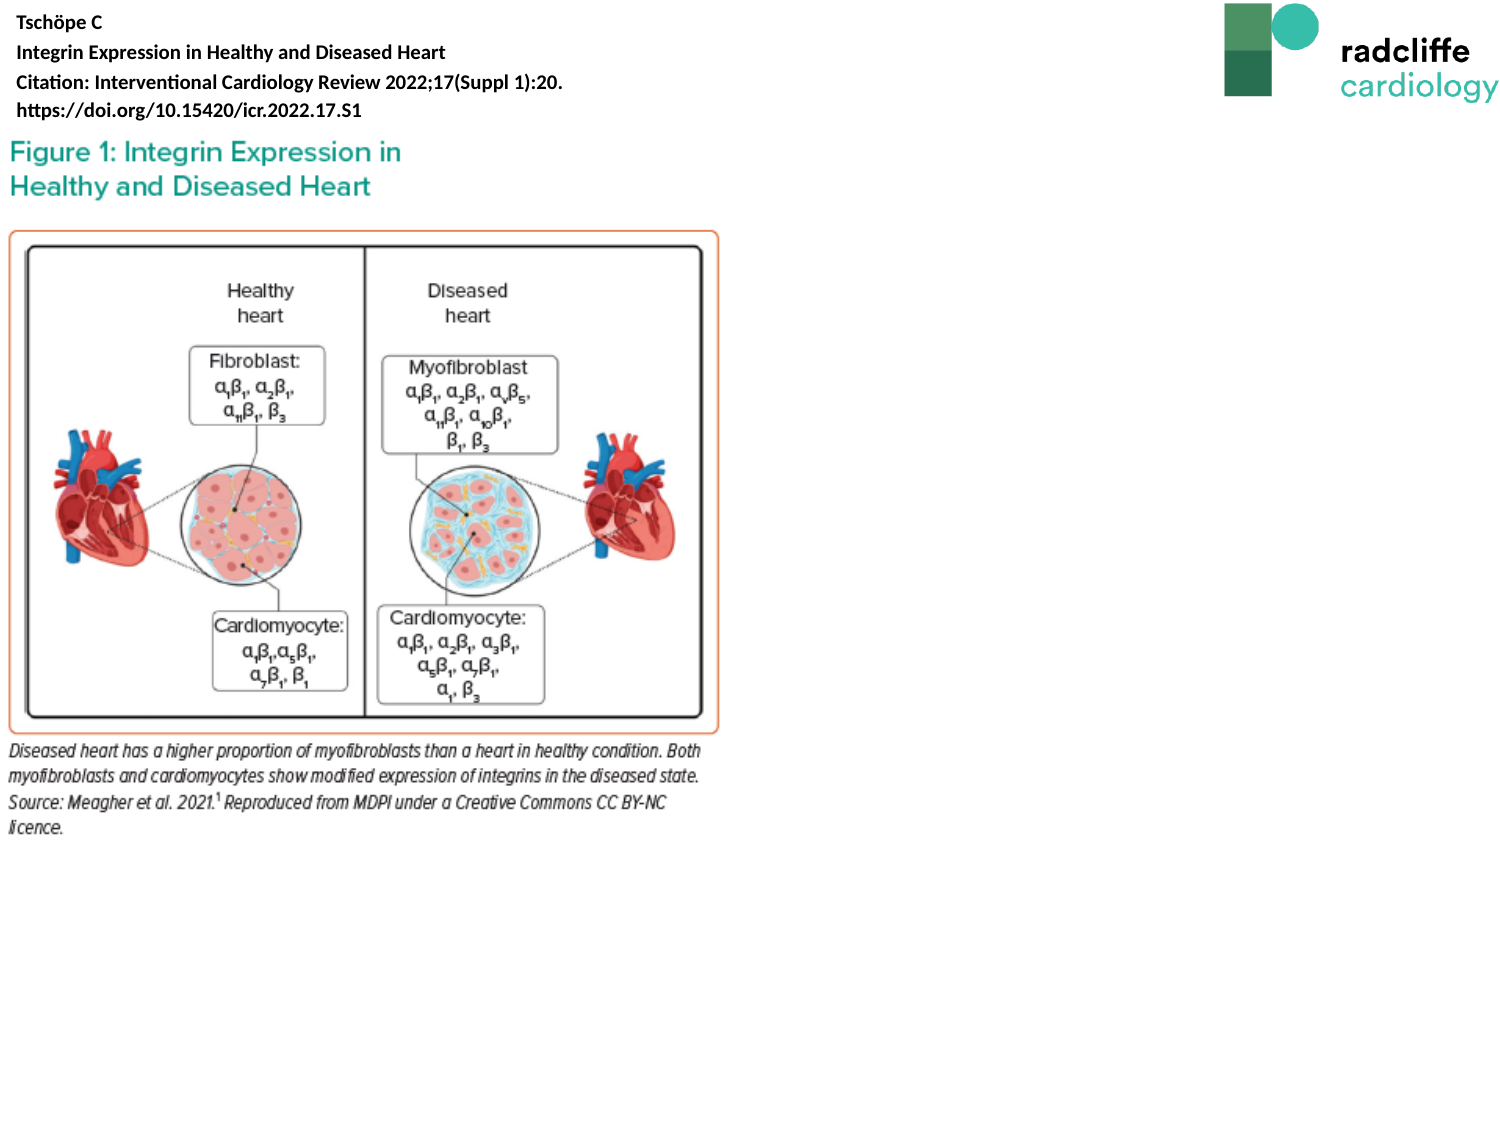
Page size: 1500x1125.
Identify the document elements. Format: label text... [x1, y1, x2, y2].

picture [1, 124, 732, 851]
text_box Integrin Expression in Healthy and Diseased Heart [1, 31, 1224, 60]
text_box Citation: Interventional Cardiology Review 2022;17(Suppl 1):20. [1, 60, 1224, 89]
text_box Tschöpe C [1, 1, 939, 31]
picture [1224, 1, 1499, 104]
text_box https://doi.org/10.15420/icr.2022.17.S1 [1, 89, 1500, 129]
